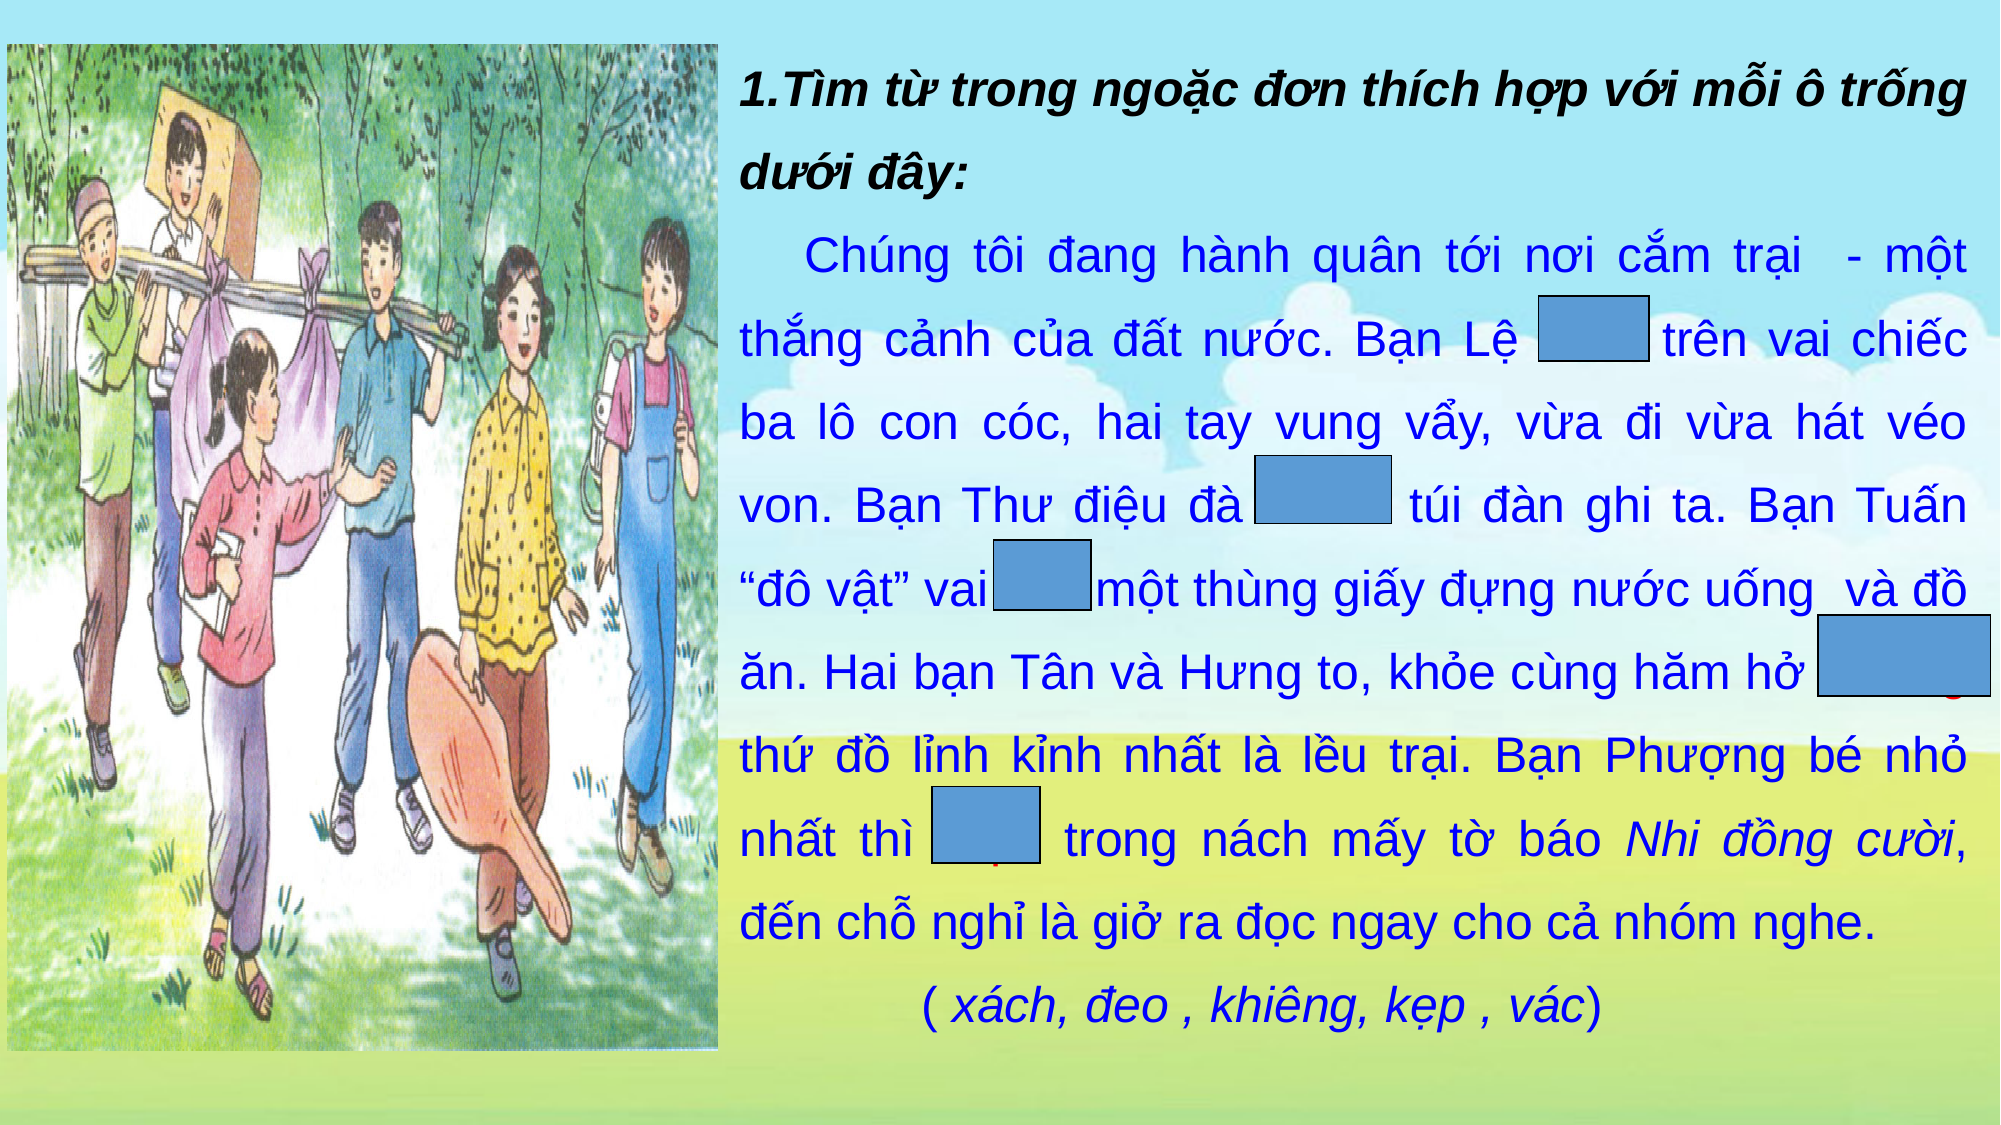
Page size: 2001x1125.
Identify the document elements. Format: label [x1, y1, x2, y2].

picture [0, 0, 2000, 1125]
text_box [724, 25, 1991, 1051]
